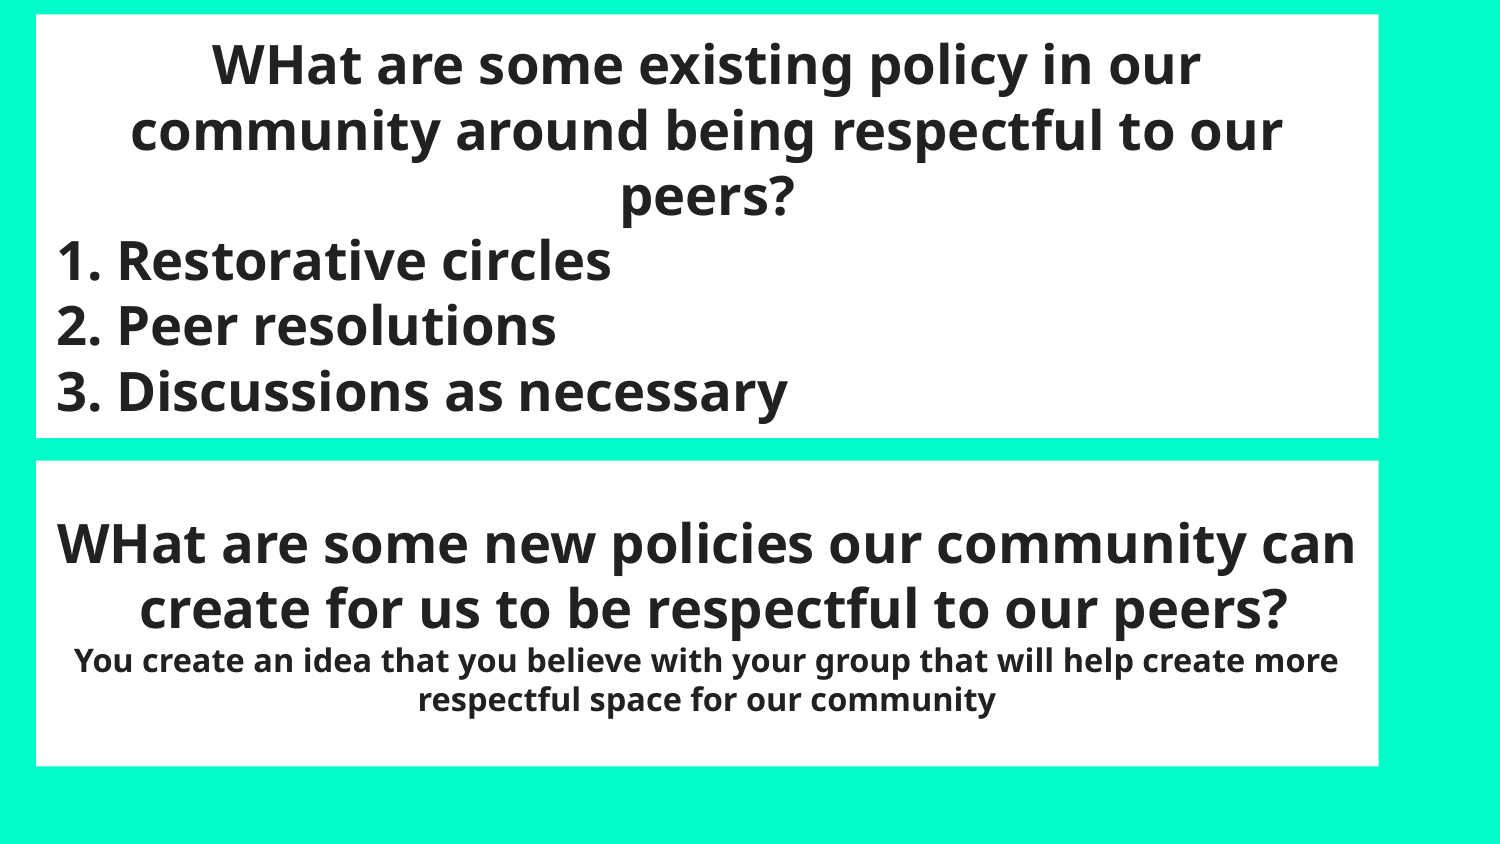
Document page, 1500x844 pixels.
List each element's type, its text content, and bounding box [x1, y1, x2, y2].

title WHat are some new policies our community can create for us to be respectful to our peers? You create an idea that you believe with your group that will help create more respectful space for our community [36, 460, 1379, 767]
title WHat are some existing policy in our community around being respectful to our peers? Restorative circles Peer resolutions Discussions as necessary [36, 14, 1379, 439]
